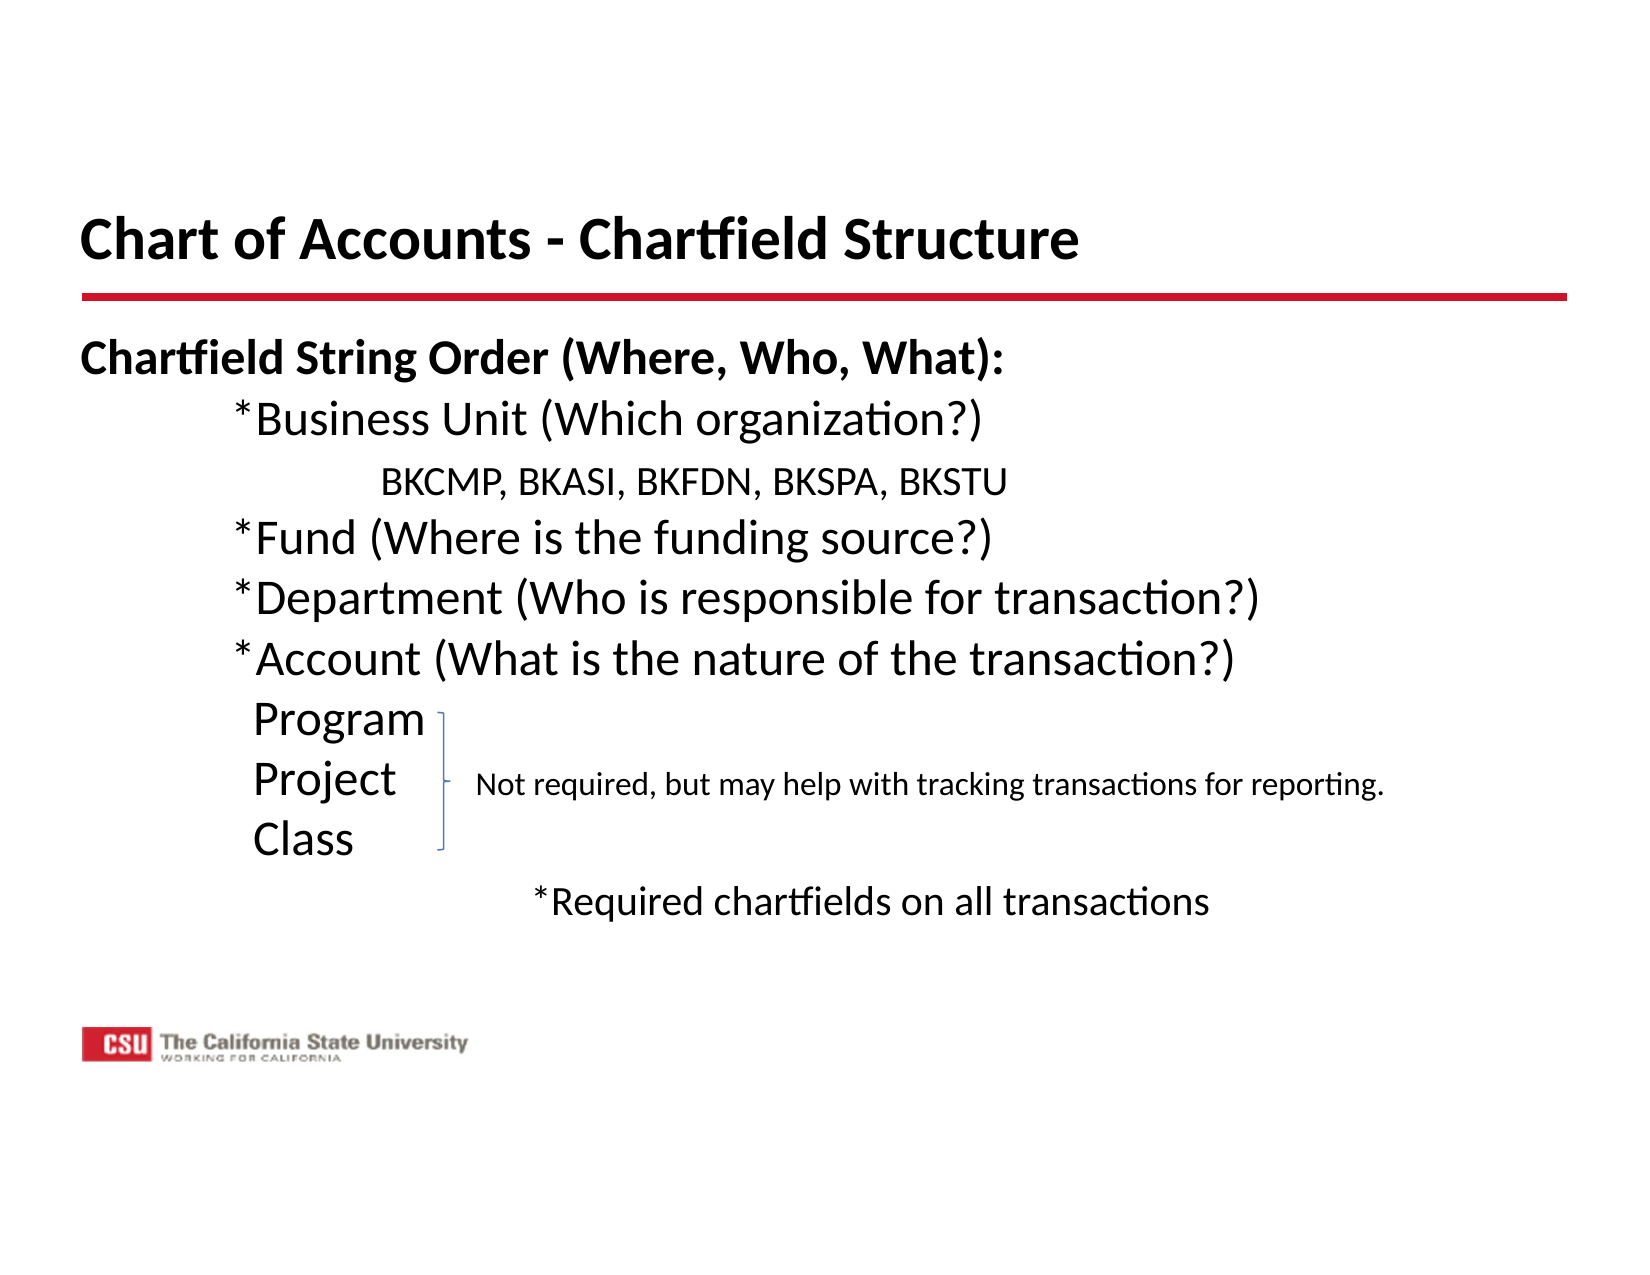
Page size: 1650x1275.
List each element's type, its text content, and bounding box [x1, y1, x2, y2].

list Chartfield String Order (Where, Who, What): *Business Unit (Which organization?) BKCMP, BKASI, BKFDN, BKSPA, BKSTU *Fund (Where is the funding source?) *Department (Who is responsible for transaction?) *Account (What is the nature of the transaction?) Program Project Not required, but may help with tracking transactions for reporting. Class *Required chartfields on all transactions [80, 324, 1488, 1015]
title Chart of Accounts - Chartfield Structure [80, 197, 1443, 273]
picture [81, 1025, 469, 1062]
text_box [437, 711, 451, 851]
